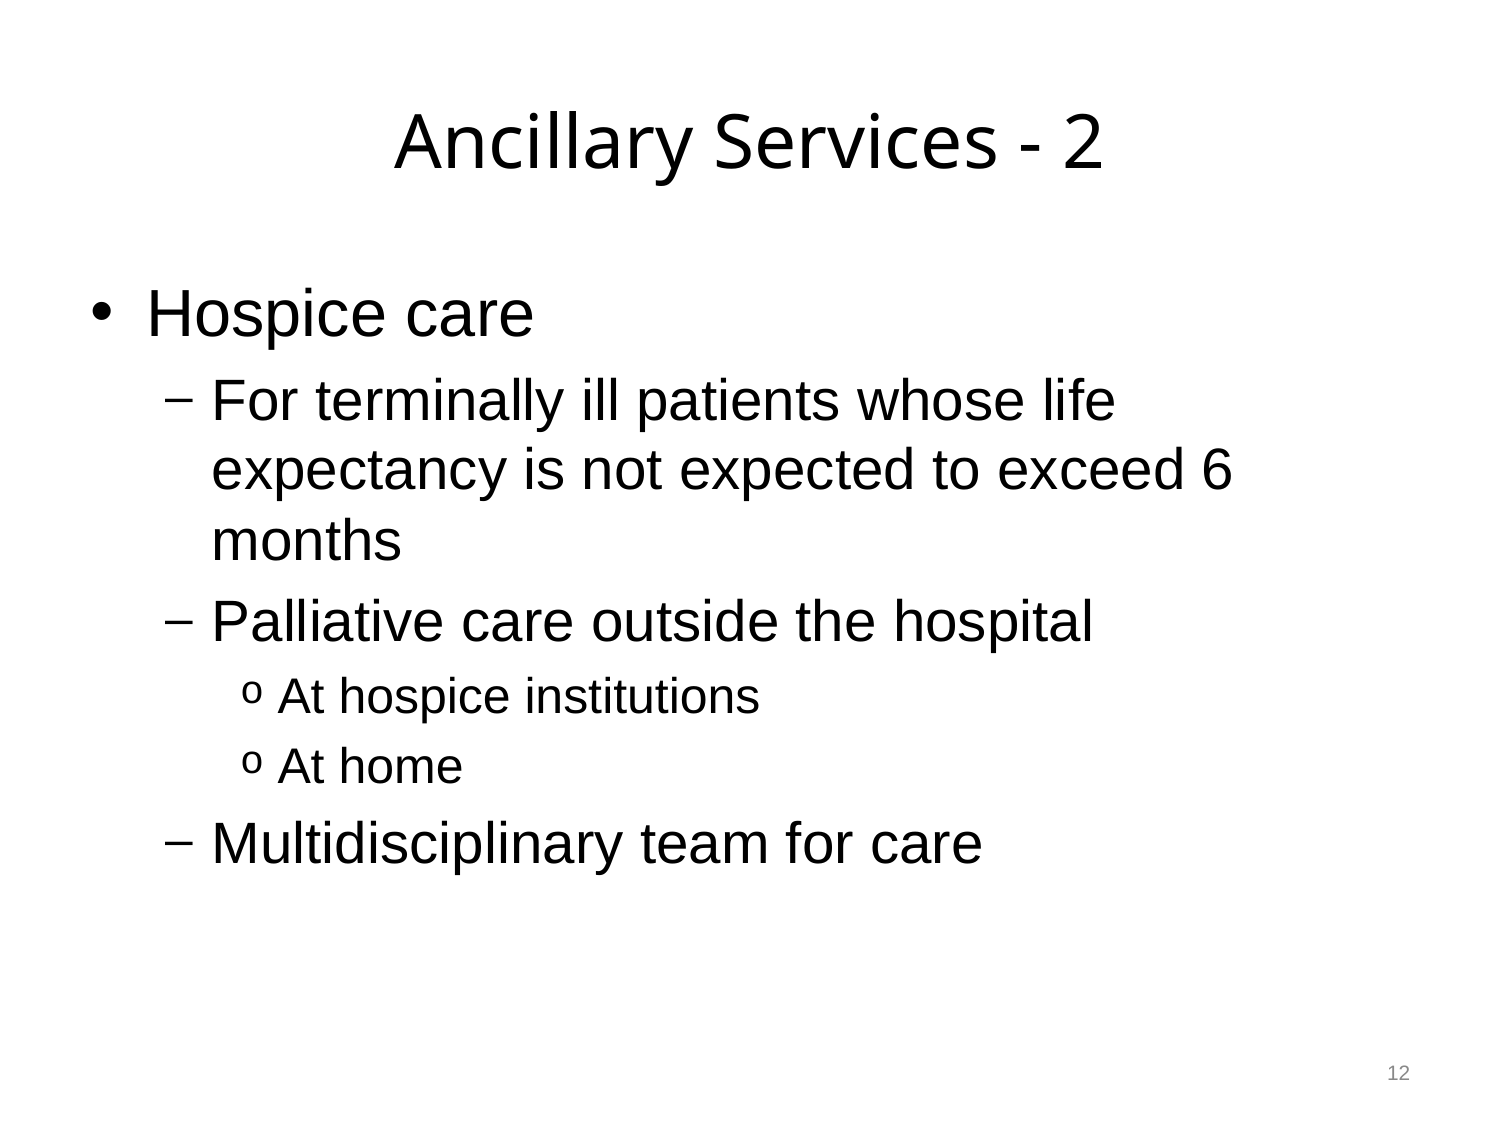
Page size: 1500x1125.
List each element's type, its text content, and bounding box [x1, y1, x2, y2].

list Hospice care For terminally ill patients whose life expectancy is not expected to exceed 6 months Palliative care outside the hospital At hospice institutions At home Multidisciplinary team for care [75, 262, 1425, 1013]
slide_number 12 [1341, 1027, 1425, 1118]
title Ancillary Services - 2 [75, 45, 1425, 233]
